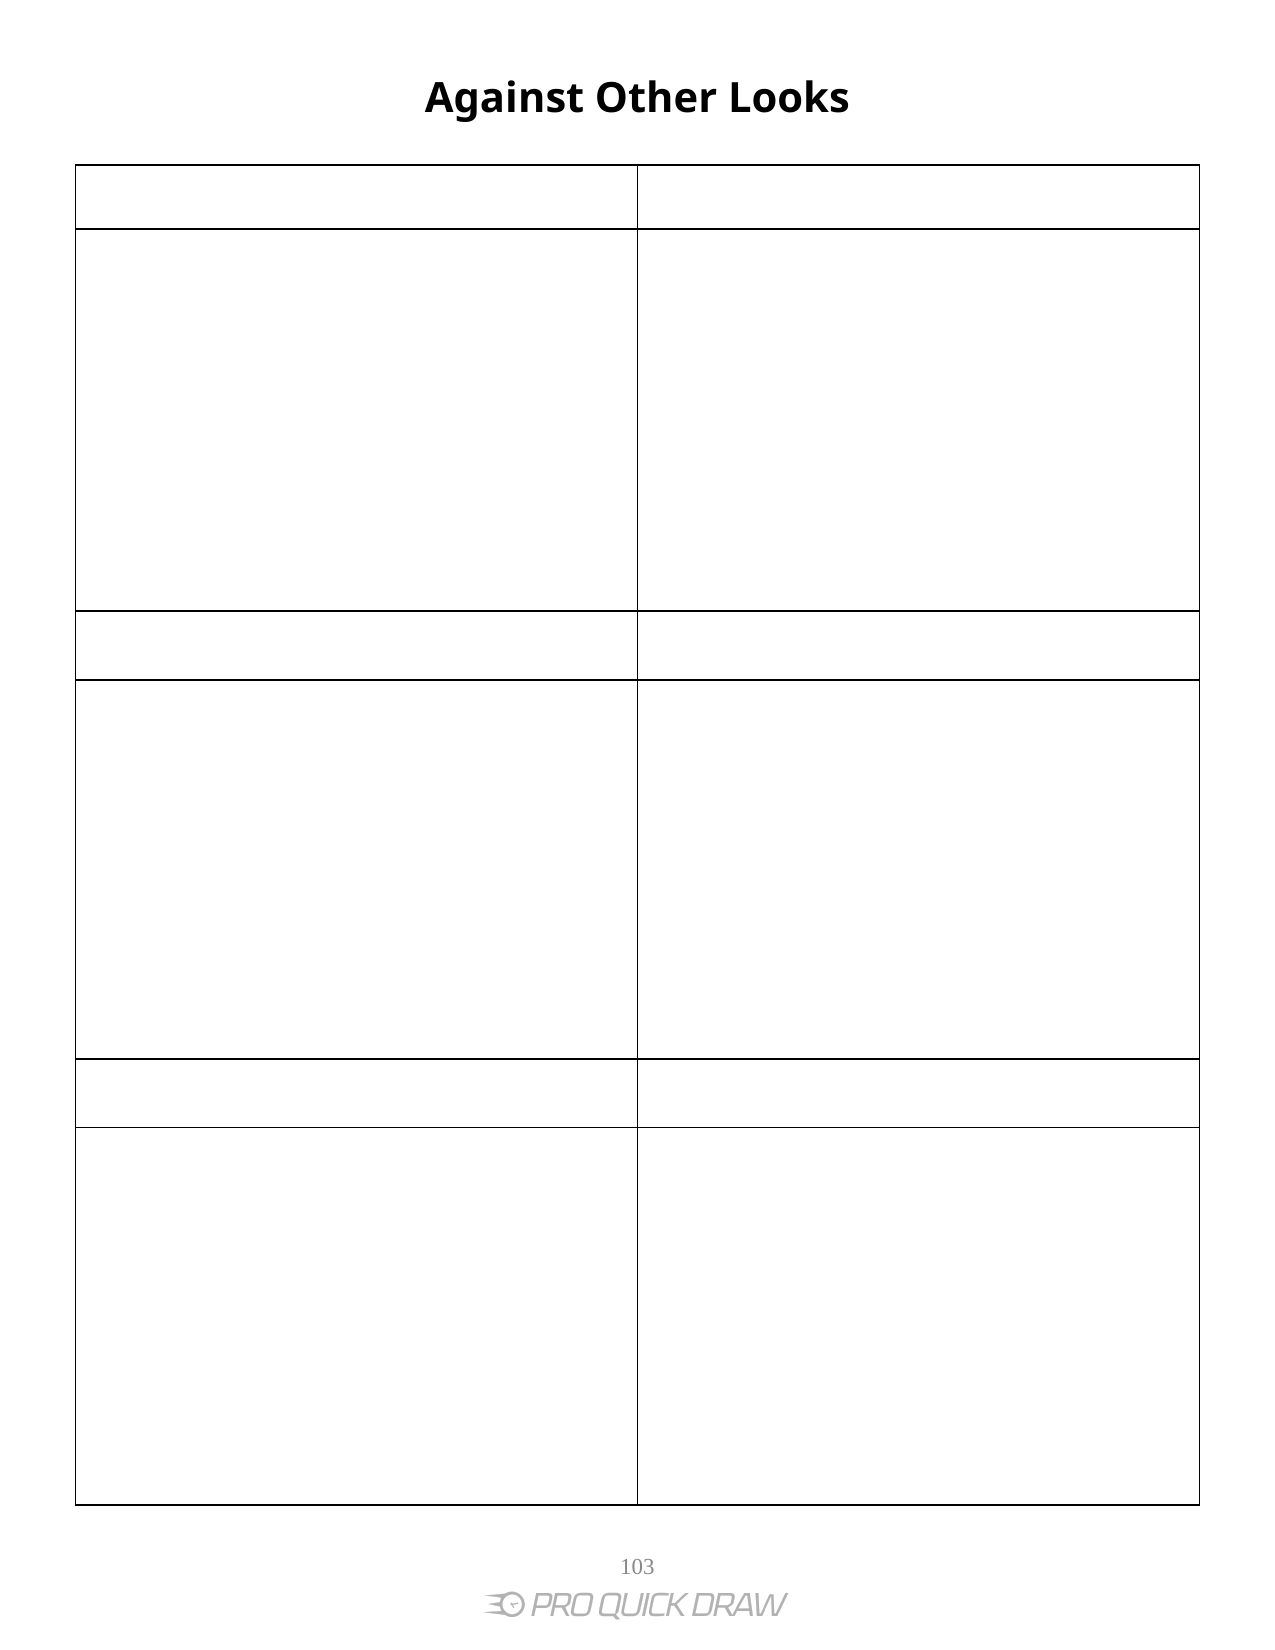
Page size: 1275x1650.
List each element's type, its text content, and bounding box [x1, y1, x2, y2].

table_cell [76, 681, 637, 1058]
text_box Against Other Looks [0, 62, 1275, 128]
table_cell [76, 1060, 637, 1127]
table_header [638, 166, 1199, 228]
table_cell [76, 1128, 637, 1504]
table_cell [638, 230, 1199, 610]
table_cell [76, 230, 637, 610]
table_cell [638, 1060, 1199, 1127]
table_cell [638, 612, 1199, 679]
table_cell [638, 681, 1199, 1058]
table_cell [76, 612, 637, 679]
picture [482, 1585, 793, 1624]
slide_number 103 [494, 1521, 781, 1583]
table_cell [638, 1128, 1199, 1504]
table_header [76, 166, 637, 228]
